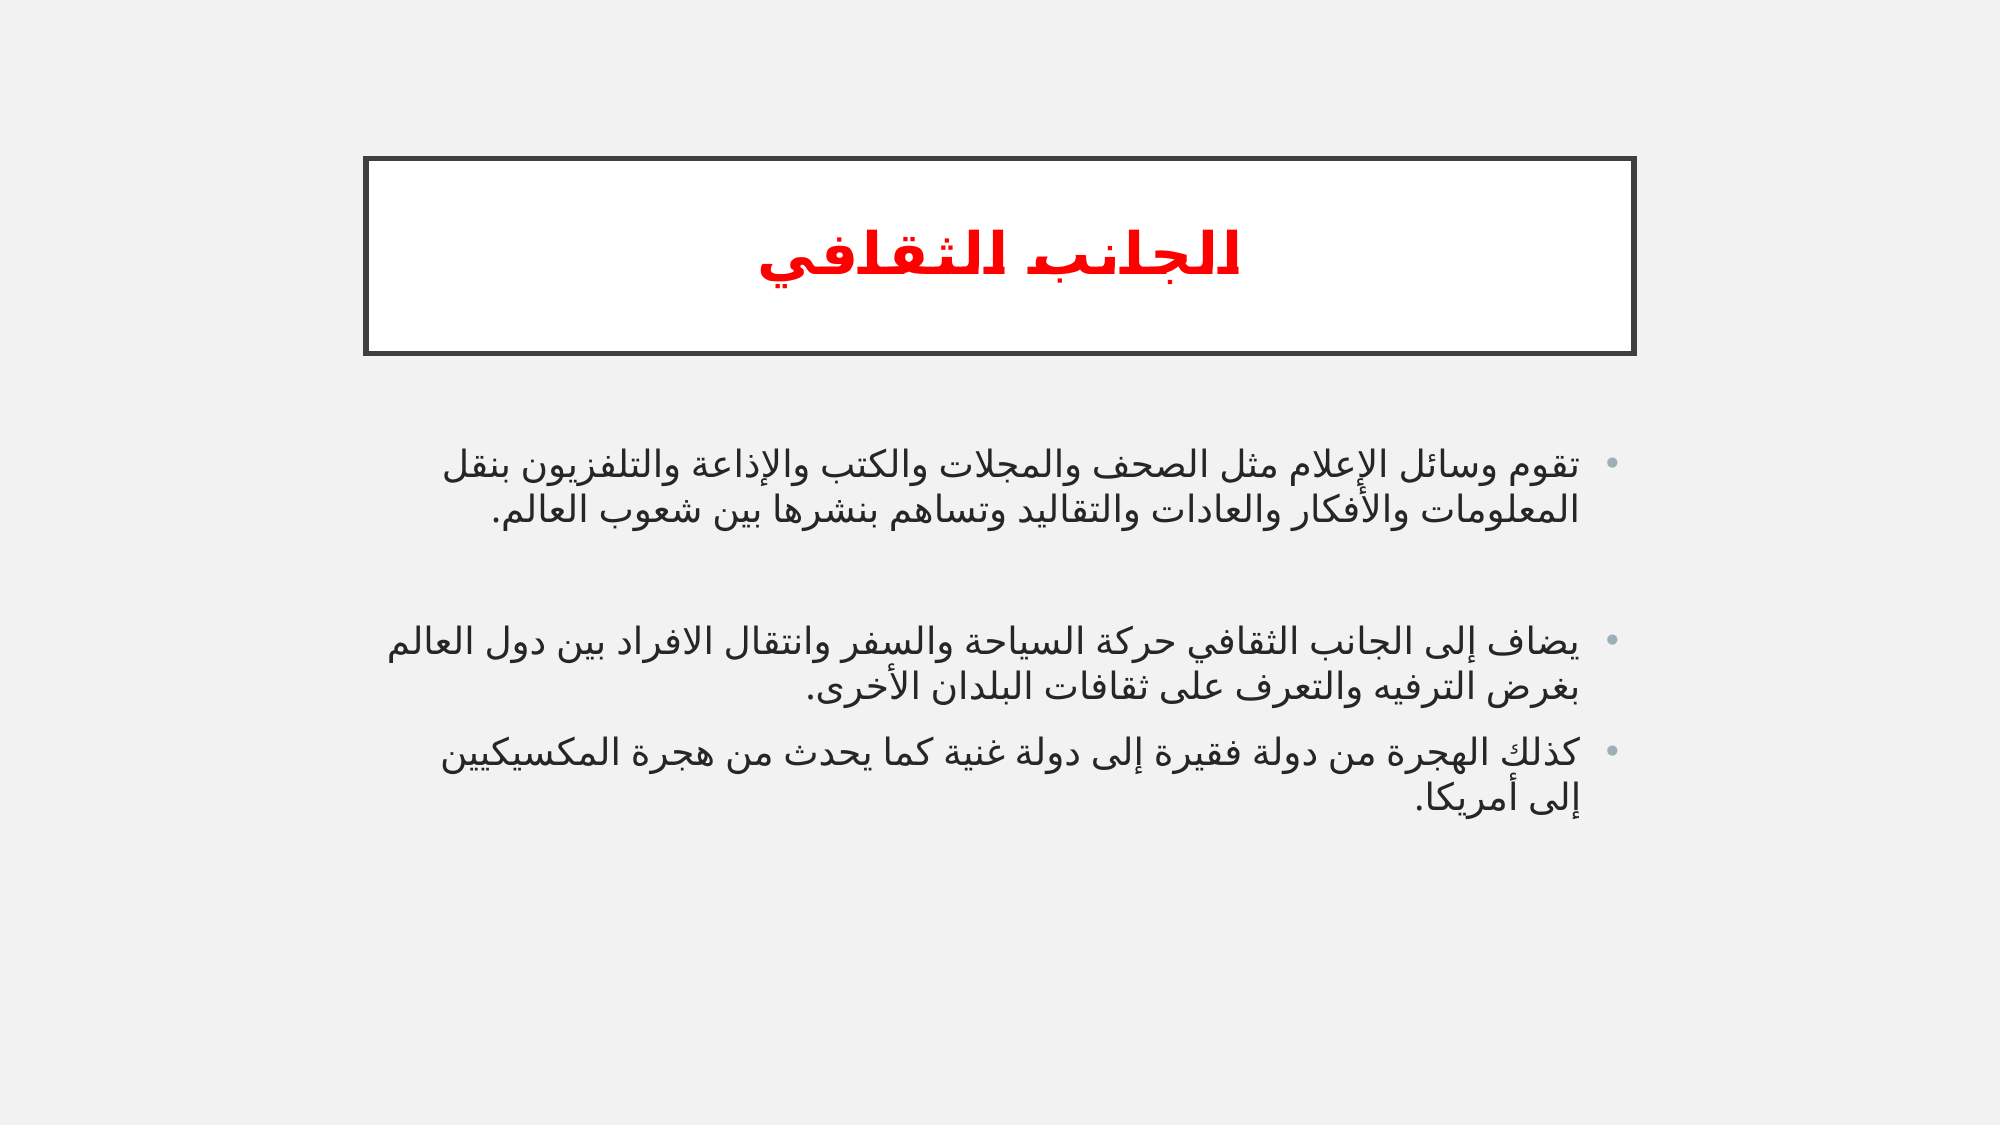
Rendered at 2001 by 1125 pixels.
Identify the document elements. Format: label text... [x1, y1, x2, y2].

title الجانب الثقافي [363, 156, 1637, 356]
list تقوم وسائل الإعلام مثل الصحف والمجلات والكتب والإذاعة والتلفزيون بنقل المعلومات والأفكار والعادات والتقاليد وتساهم بنشرها بين شعوب العالم. يضاف إلى الجانب الثقافي حركة السياحة والسفر وانتقال الافراد بين دول العالم بغرض الترفيه والتعرف على ثقافات البلدان الأخرى. كذلك الهجرة من دولة فقيرة إلى دولة غنية كما يحدث من هجرة المكسيكيين إلى أمريكا. [366, 432, 1634, 942]
